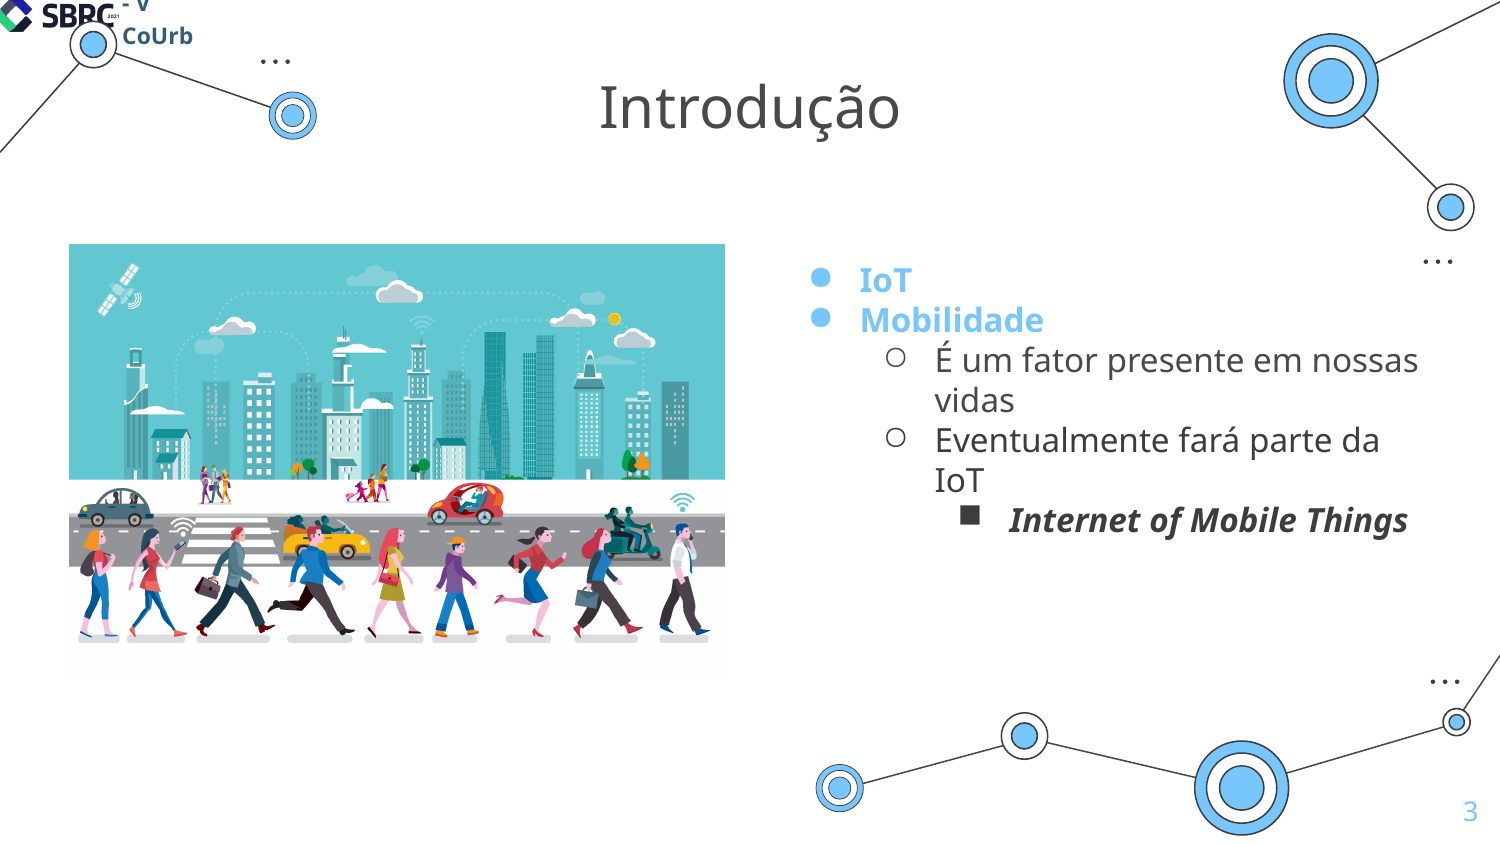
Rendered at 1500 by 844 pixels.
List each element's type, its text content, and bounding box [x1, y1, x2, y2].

title Introdução [208, 55, 1293, 146]
subtitle IoT Mobilidade É um fator presente em nossas vidas Eventualmente fará parte da IoT Internet of Mobile Things [769, 244, 1445, 681]
picture [69, 244, 725, 681]
slide_number ‹#› [1403, 779, 1494, 844]
picture [0, 0, 119, 32]
